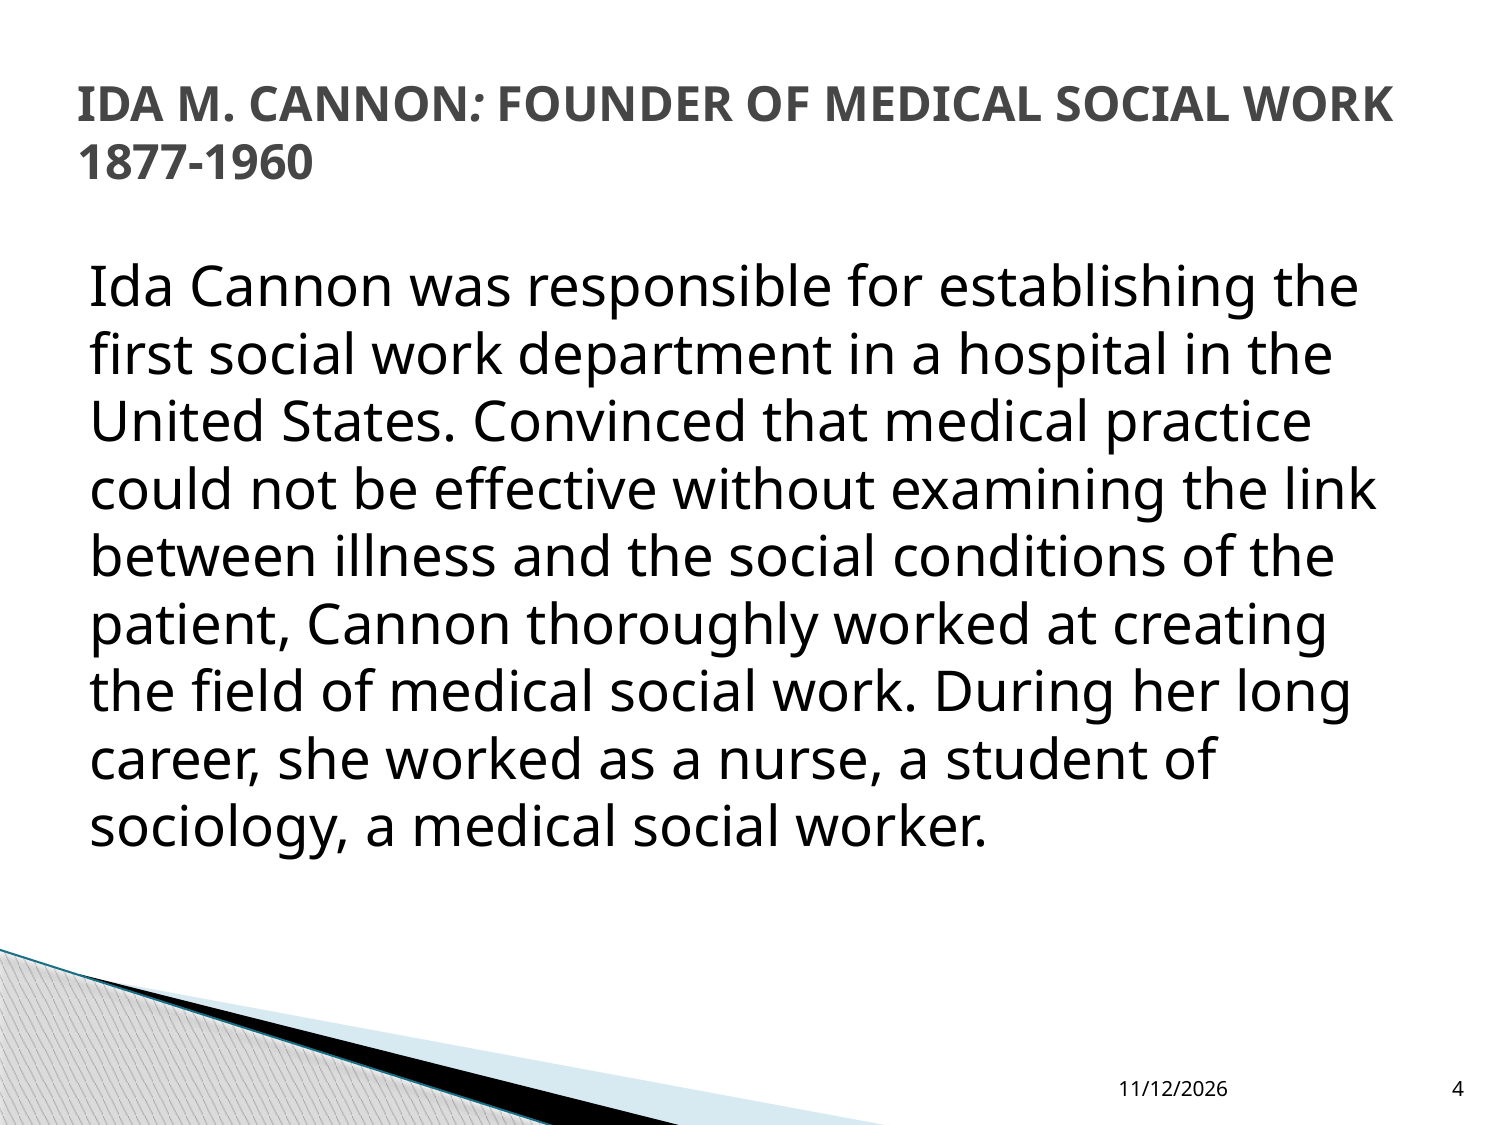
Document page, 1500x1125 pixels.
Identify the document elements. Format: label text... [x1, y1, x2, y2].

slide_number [1103, 1051, 1418, 1112]
list Ida Cannon was responsible for establishing the first social work department in a hospital in the United States. Convinced that medical practice could not be effective without examining the link between illness and the social conditions of the patient, Cannon thoroughly worked at creating the field of medical social work. During her long career, she worked as a nurse, a student of sociology, a medical social worker. [75, 243, 1425, 986]
title IDA M. CANNON: FOUNDER OF MEDICAL SOCIAL WORK 1877-1960 [62, 37, 1413, 225]
slide_number 4 [1418, 1051, 1479, 1112]
